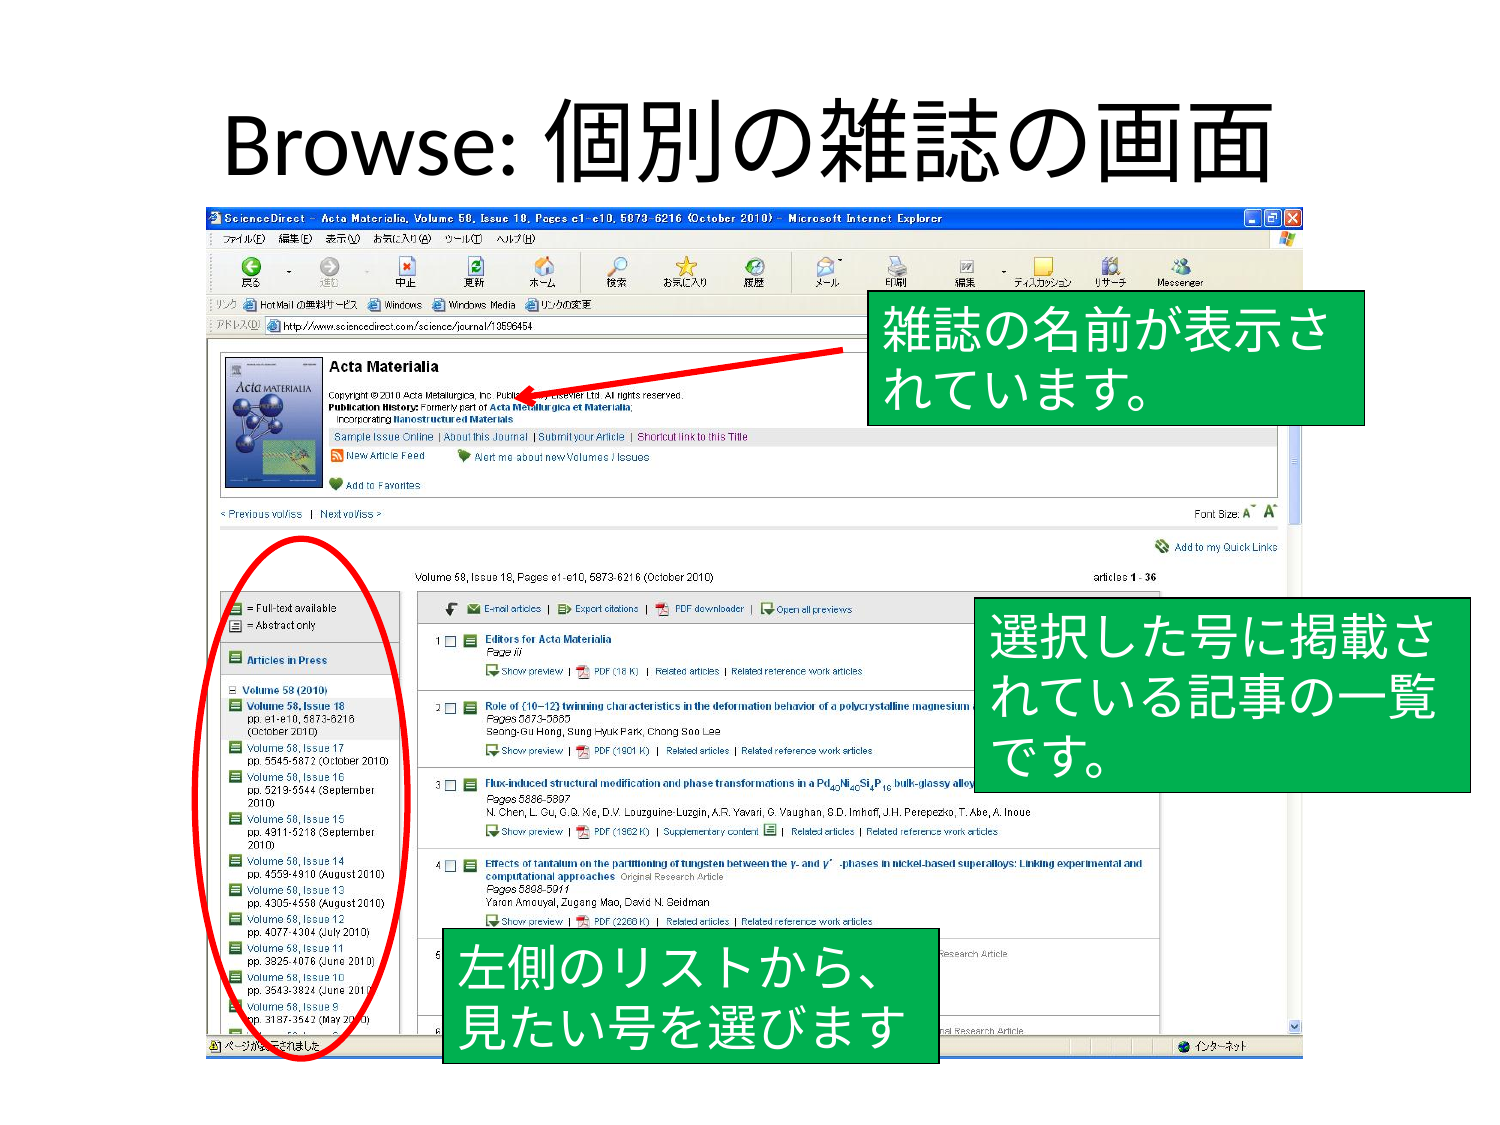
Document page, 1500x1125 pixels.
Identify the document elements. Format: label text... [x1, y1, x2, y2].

text_box 雑誌の名前が表示されています。 [1307, 290, 1365, 426]
text_box 選択した号に掲載されている記事の一覧です。 [1307, 597, 1471, 793]
title Browse:個別の雑誌の画面 [74, 44, 1426, 233]
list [206, 207, 1303, 1060]
text_box [194, 710, 201, 887]
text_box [513, 349, 844, 399]
